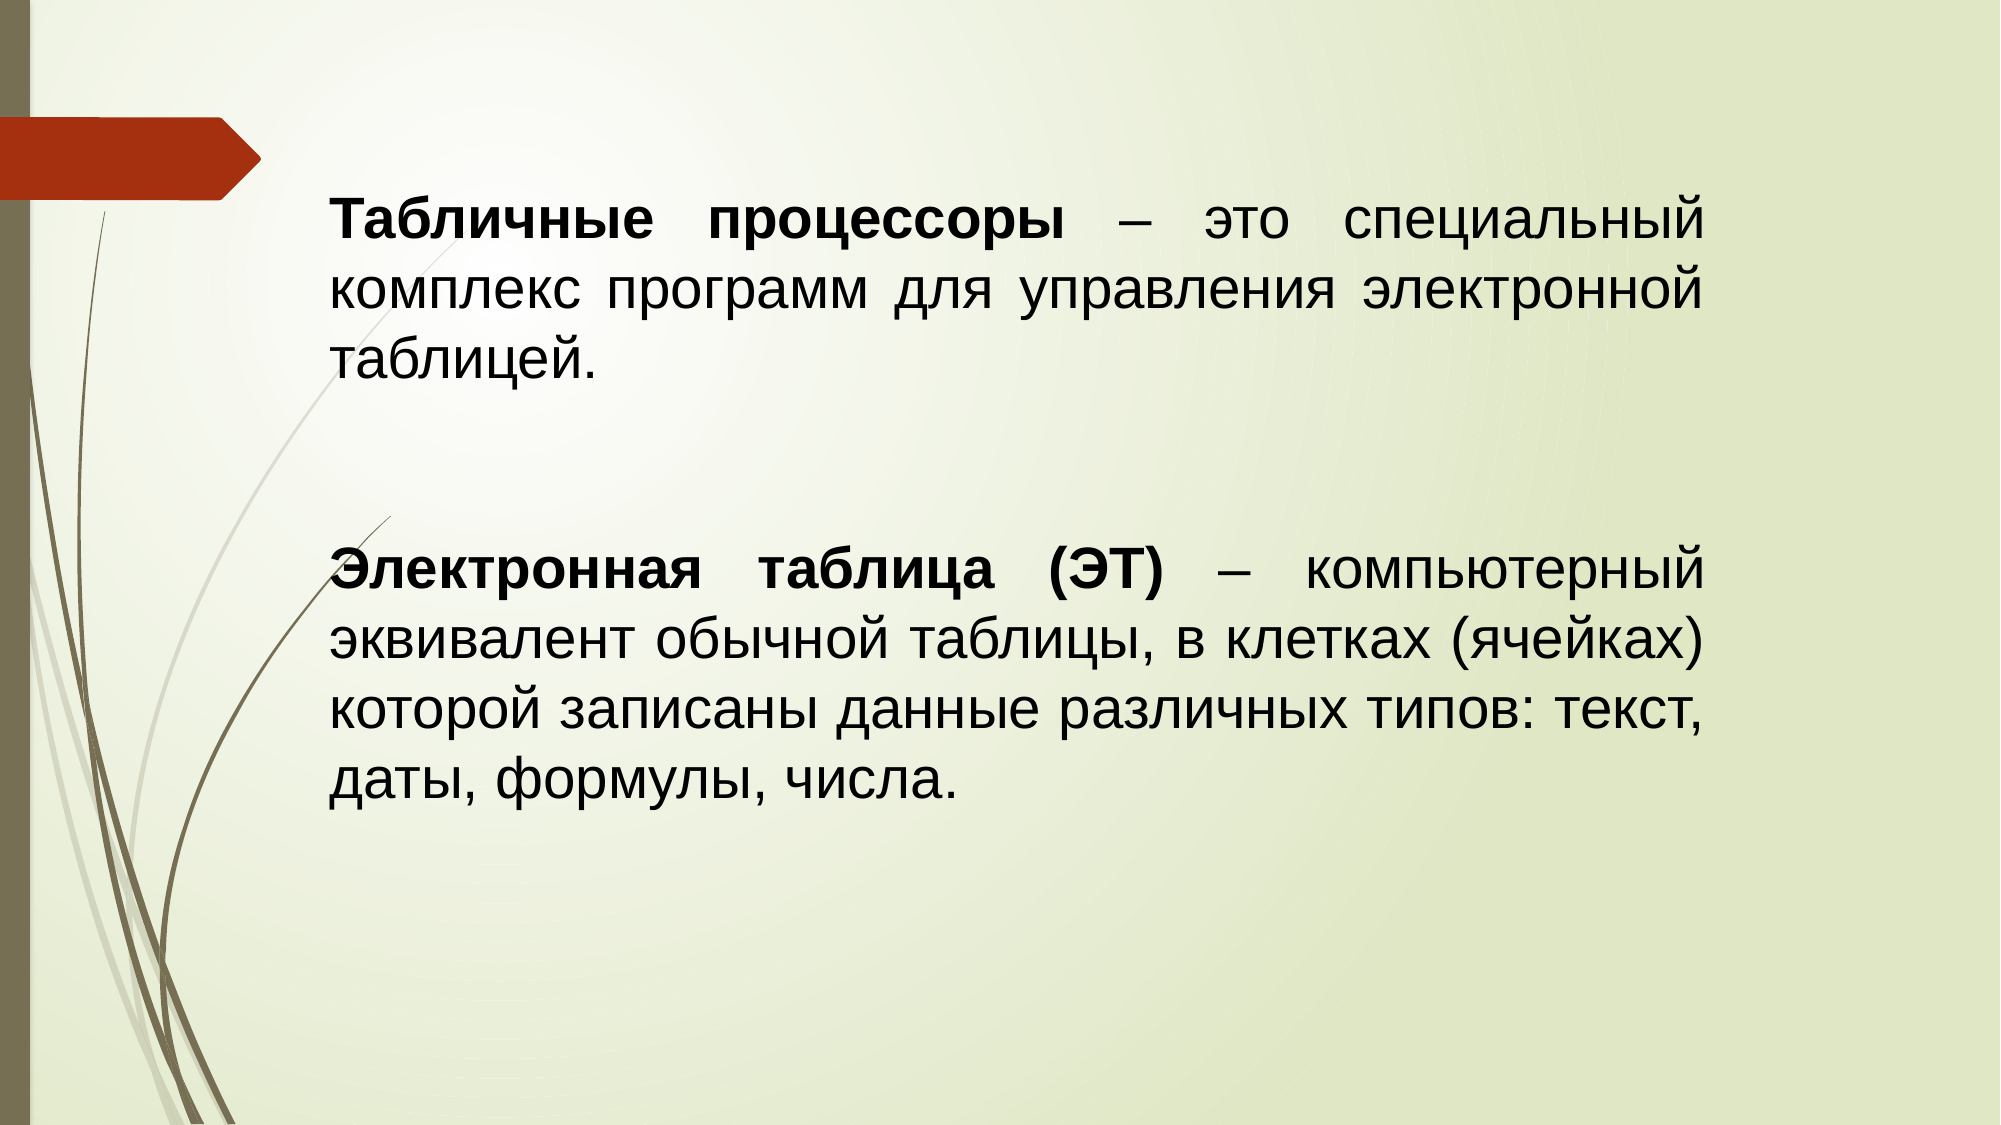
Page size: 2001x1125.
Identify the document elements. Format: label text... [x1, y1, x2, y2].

text_box Табличные процессоры – это специальный комплекс программ для управления электронной таблицей. Электронная таблица (ЭТ) – компьютерный эквивалент обычной таблицы, в клетках (ячейках) которой записаны данные различных типов: текст, даты, формулы, числа. [314, 172, 1721, 818]
